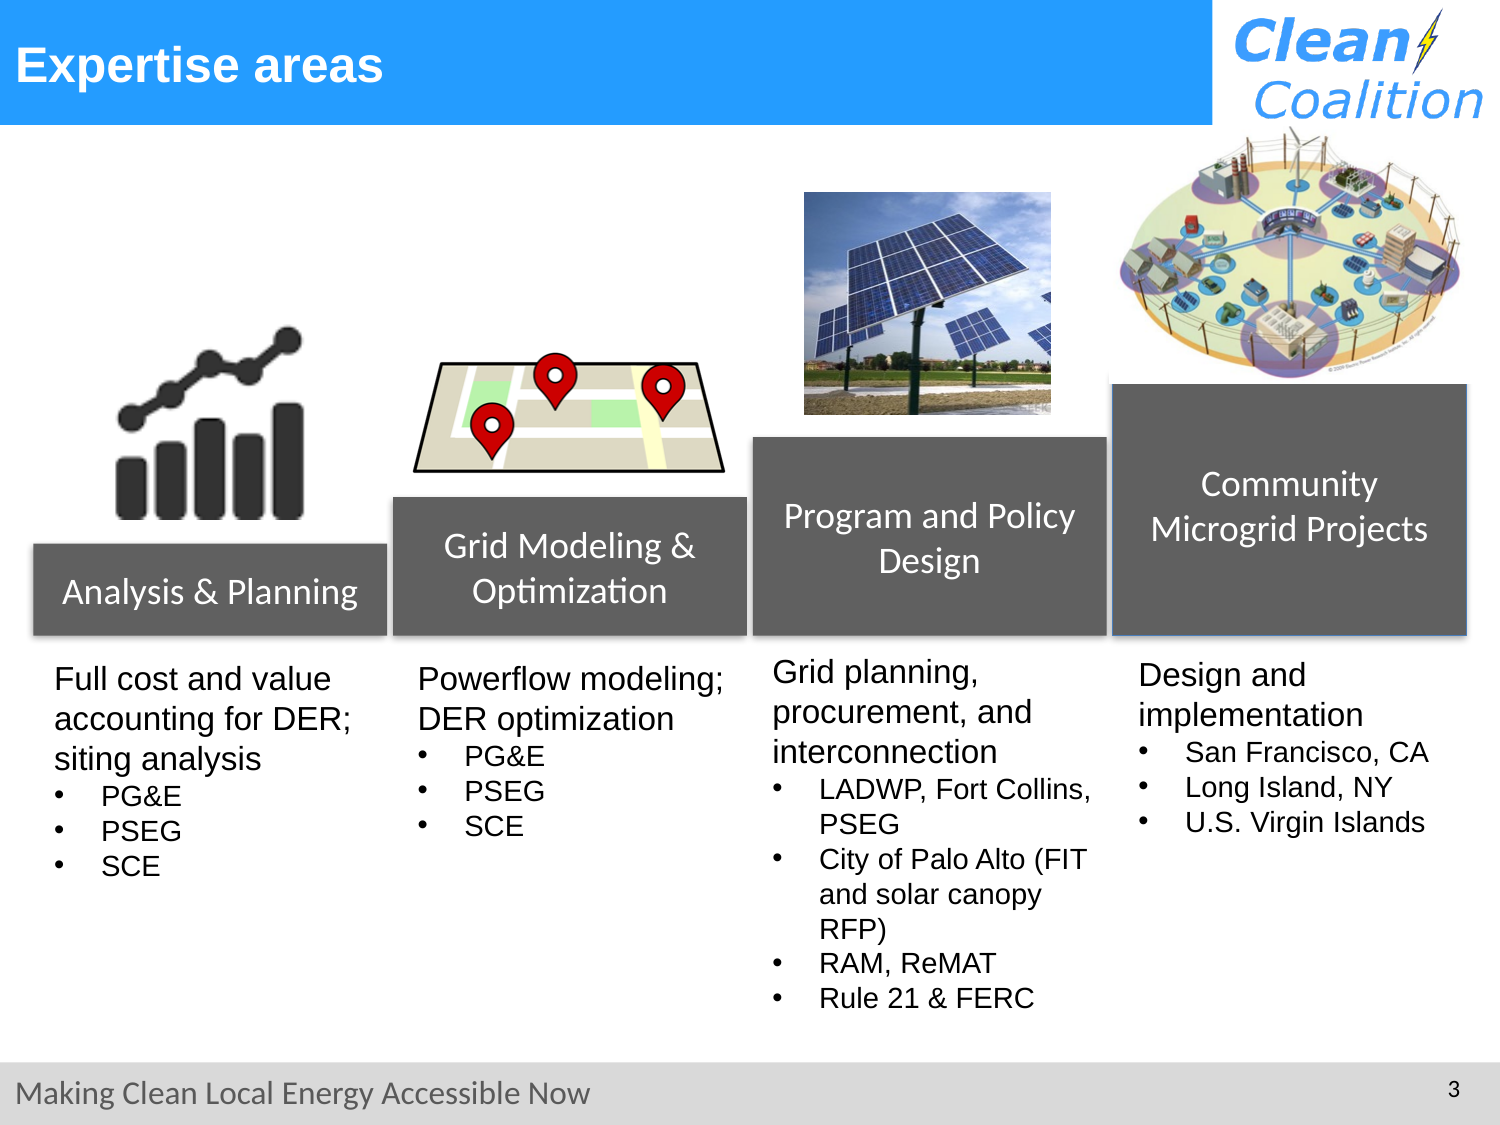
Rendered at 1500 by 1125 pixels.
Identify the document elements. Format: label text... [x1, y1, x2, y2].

text_box Powerflow modeling; DER optimization PG&E PSEG SCE [402, 649, 753, 850]
text_box Design and implementation San Francisco, CA Long Island, NY U.S. Virgin Islands [1123, 645, 1486, 846]
title Expertise areas [0, 0, 1200, 125]
text_box Program and Policy Design [752, 436, 1107, 636]
text_box Full cost and value accounting for DER; siting analysis PG&E PSEG SCE [39, 649, 394, 890]
text_box Grid Modeling & Optimization [392, 496, 748, 636]
picture [402, 317, 733, 515]
picture [804, 192, 1052, 416]
picture [109, 317, 312, 521]
text_box Grid planning, procurement, and interconnection LADWP, Fort Collins, PSEG City of Palo Alto (FIT and solar canopy RFP) RAM, ReMAT Rule 21 & FERC [757, 642, 1118, 1023]
text_box Analysis & Planning [33, 543, 387, 636]
text_box Community Microgrid Projects [1112, 392, 1467, 636]
picture [1109, 126, 1474, 384]
